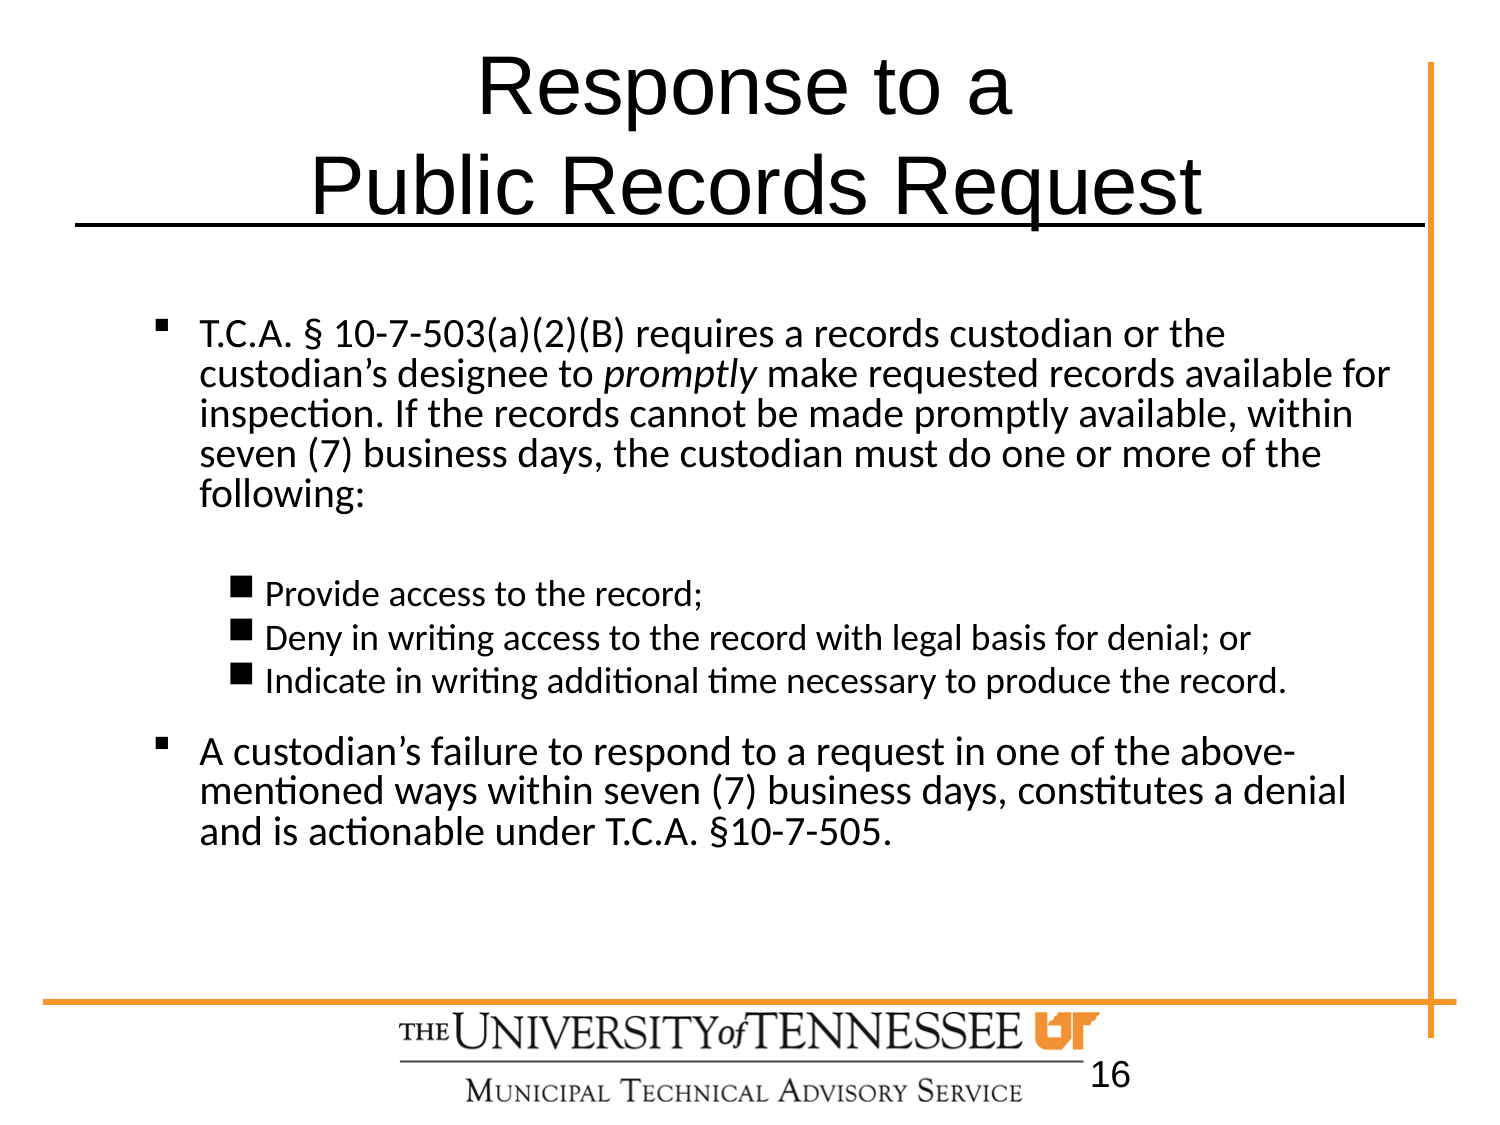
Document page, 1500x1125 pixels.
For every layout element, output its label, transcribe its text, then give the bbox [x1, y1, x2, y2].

picture [43, 62, 1457, 1114]
list T.C.A. § 10-7-503(a)(2)(B) requires a records custodian or the custodian’s designee to promptly make requested records available for inspection. If the records cannot be made promptly available, within seven (7) business days, the custodian must do one or more of the following: Provide access to the record; Deny in writing access to the record with legal basis for denial; or Indicate in writing additional time necessary to produce the record. A custodian’s failure to respond to a request in one of the above-mentioned ways within seven (7) business days, constitutes a denial and is actionable under T.C.A. §10-7-505. [62, 249, 1413, 993]
title Response to a Public Records Request [50, 37, 1463, 225]
slide_number 16 [1074, 1042, 1425, 1103]
